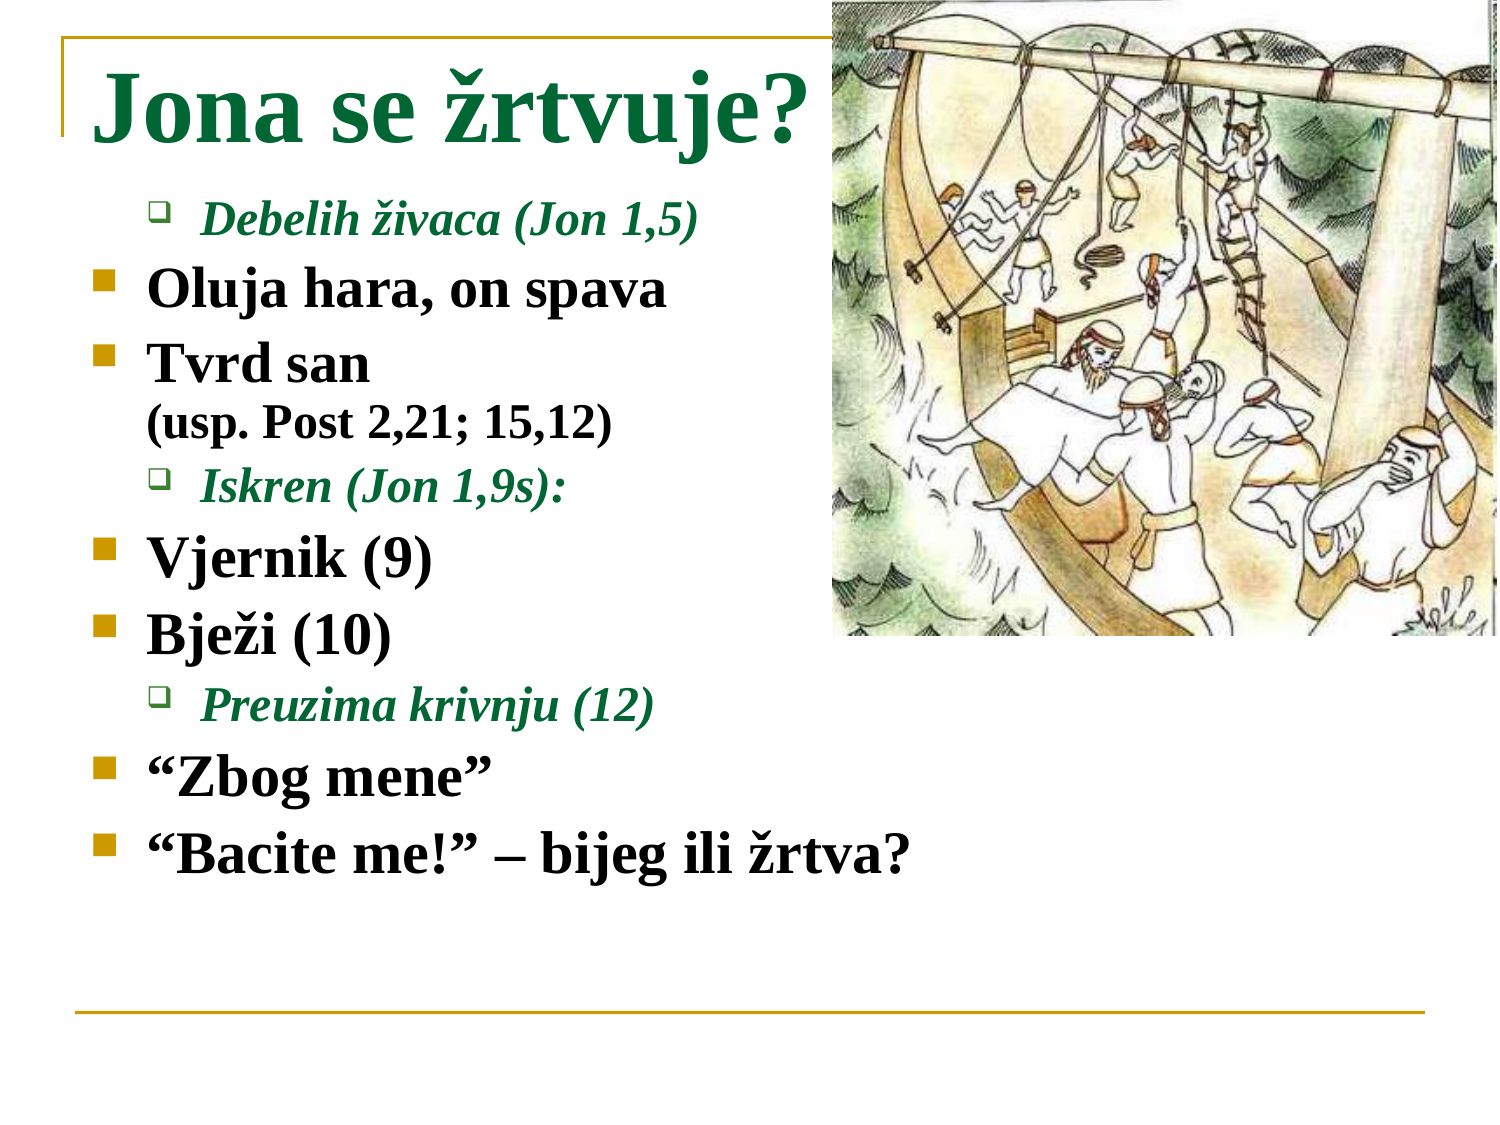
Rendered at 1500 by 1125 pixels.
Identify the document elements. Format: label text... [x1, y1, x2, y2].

list Debelih živaca (Jon 1,5) Oluja hara, on spava Tvrd san (usp. Post 2,21; 15,12) Iskren (Jon 1,9s): Vjernik (9) Bježi (10) Preuzima krivnju (12) “Zbog mene” “Bacite me!” – bijeg ili žrtva? [75, 184, 1140, 1006]
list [832, 0, 1497, 636]
title Jona se žrtvuje? [75, 31, 832, 184]
